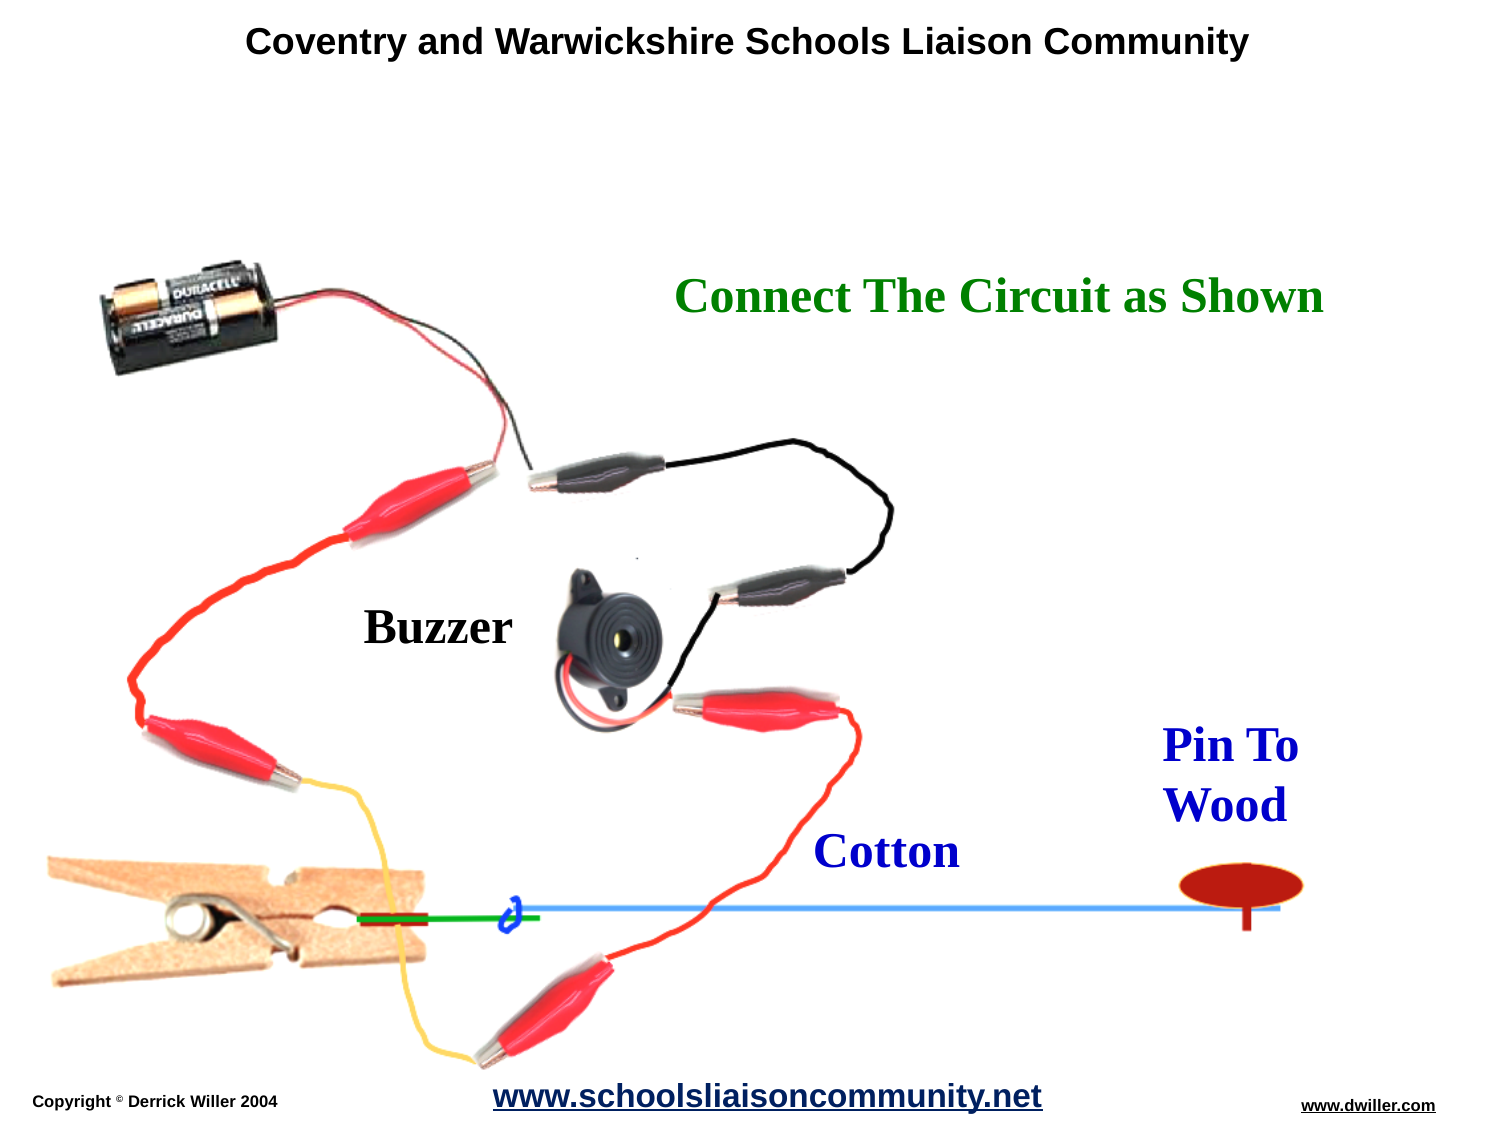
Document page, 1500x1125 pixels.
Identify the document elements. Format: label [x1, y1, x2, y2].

picture [40, 207, 1335, 1083]
